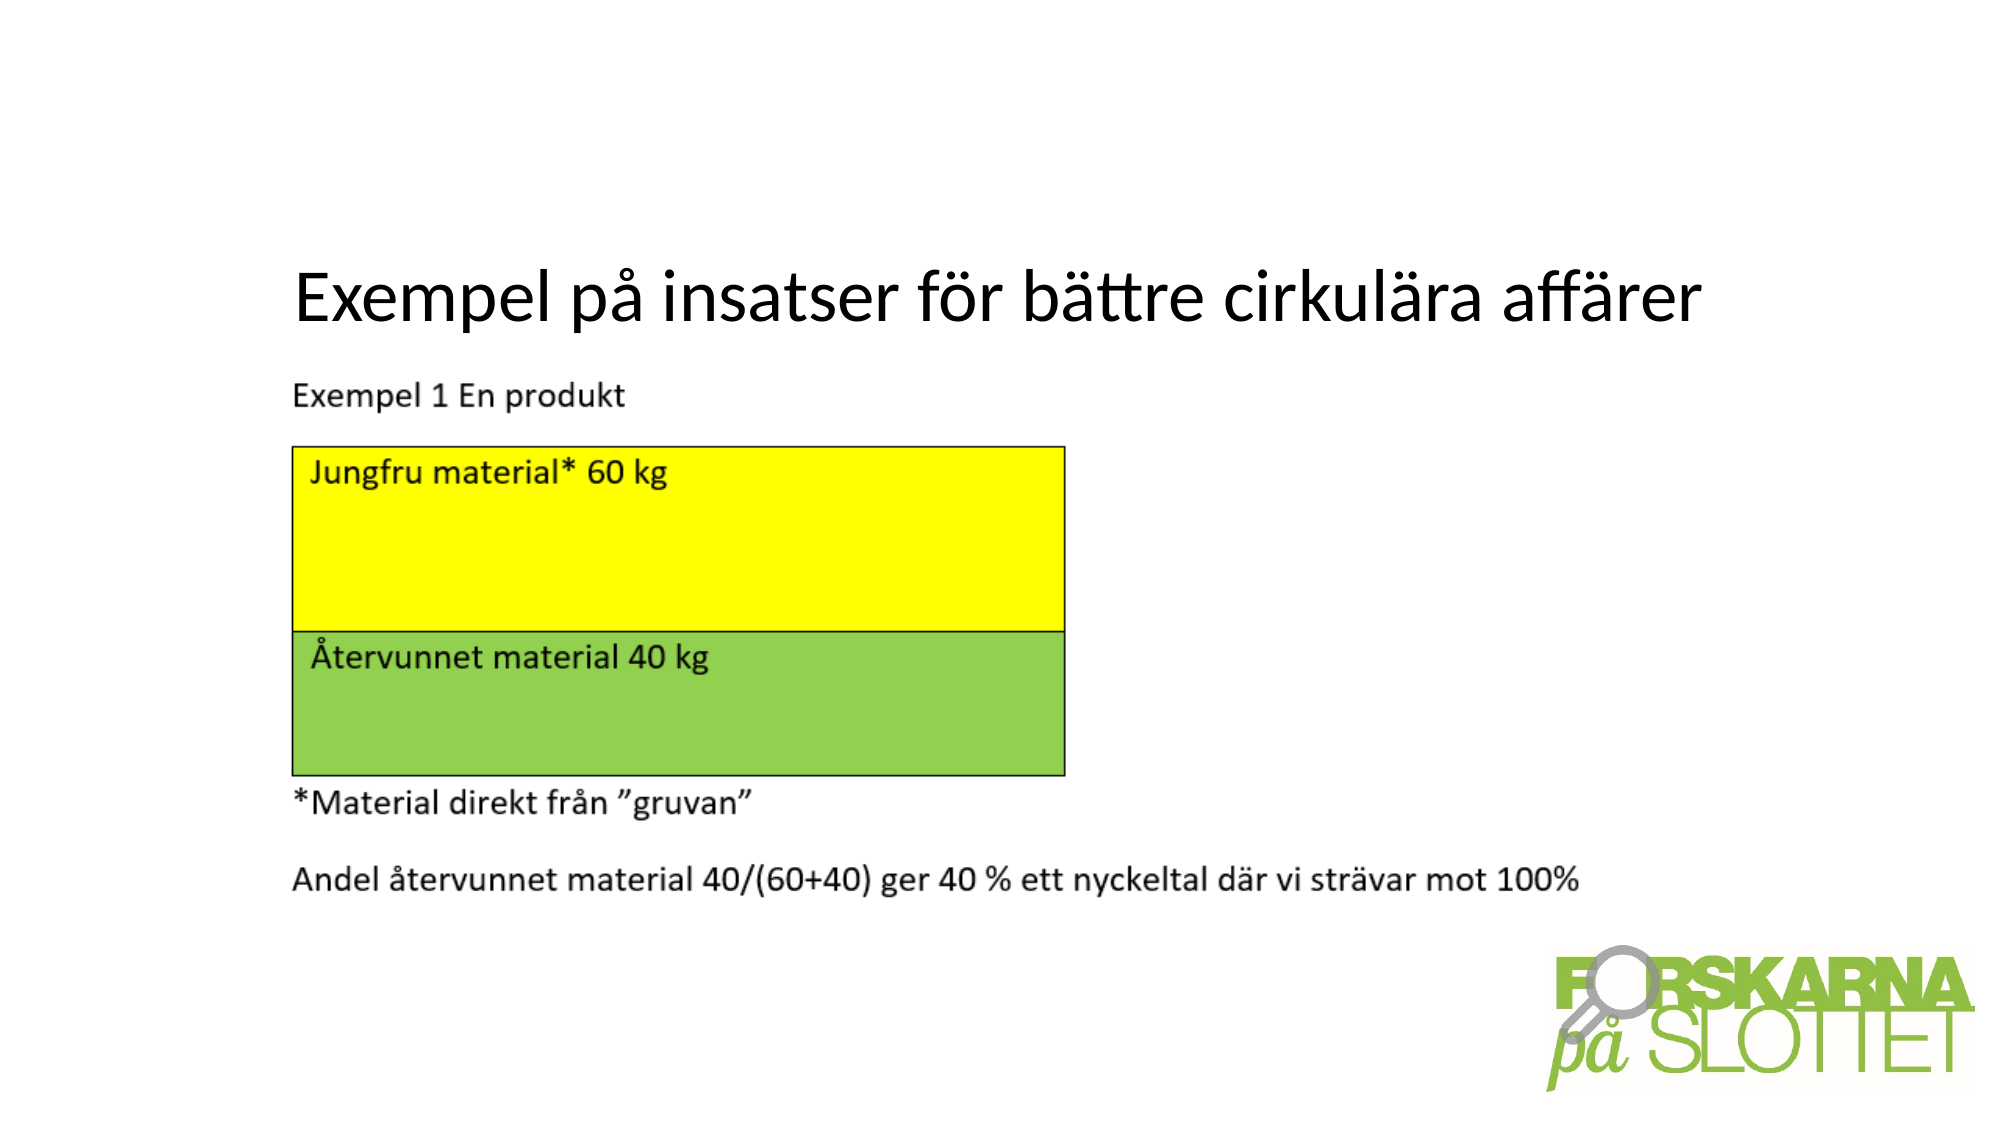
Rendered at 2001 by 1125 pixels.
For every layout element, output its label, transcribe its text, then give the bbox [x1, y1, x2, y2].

subtitle [249, 345, 1750, 863]
picture [1546, 945, 1975, 1092]
title Exempel på insatser för bättre cirkulära affärer [249, 184, 1750, 345]
picture [267, 368, 1652, 924]
